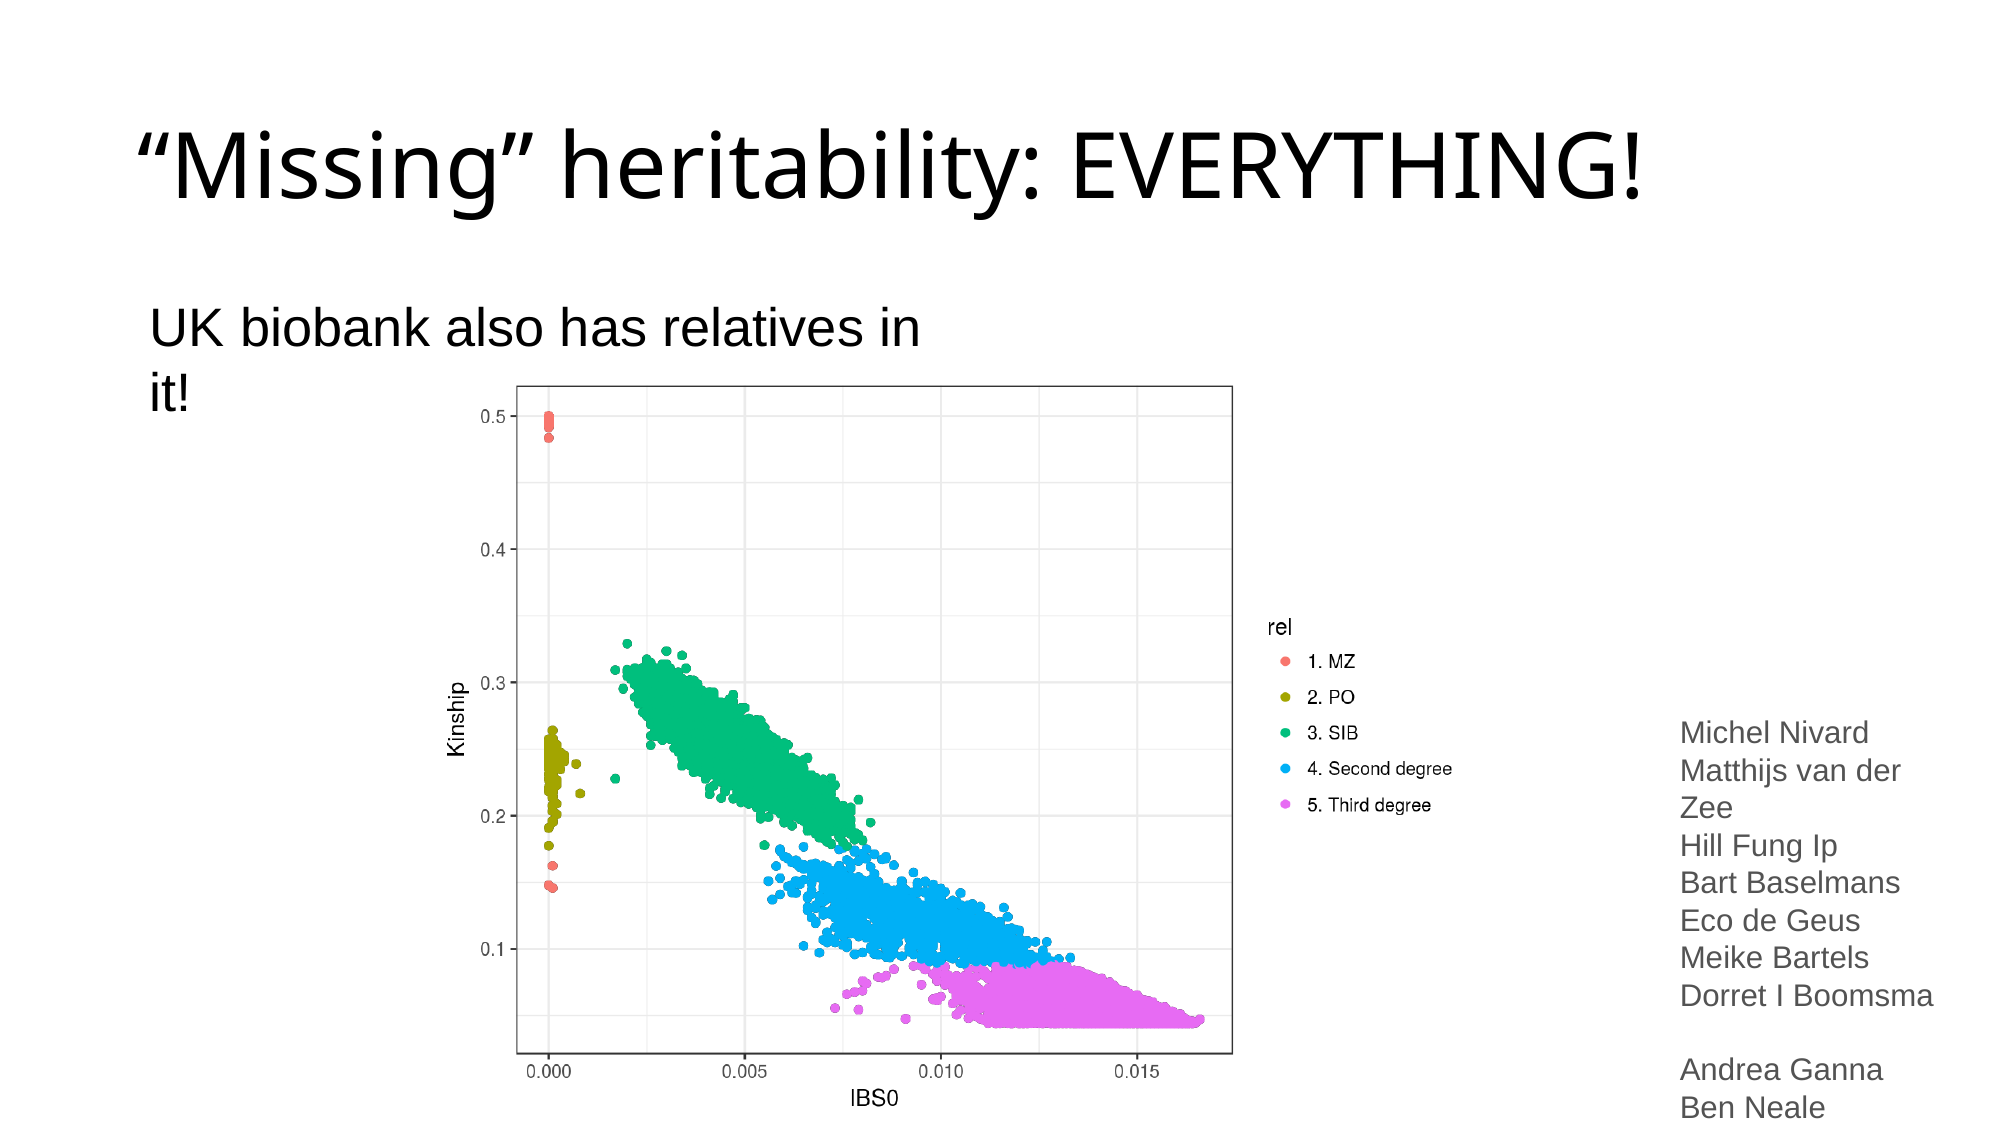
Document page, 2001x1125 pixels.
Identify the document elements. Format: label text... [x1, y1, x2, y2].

picture [434, 374, 1475, 1118]
text_box “Missing” heritability: EVERYTHING! [137, 59, 1863, 277]
text_box UK biobank also has relatives in it! [134, 284, 995, 360]
text_box Michel Nivard Matthijs van der Zee Hill Fung Ip Bart Baselmans Eco de Geus Meike Bartels Dorret I Boomsma Andrea Ganna Ben Neale Raymond Walters [1665, 705, 1980, 1095]
